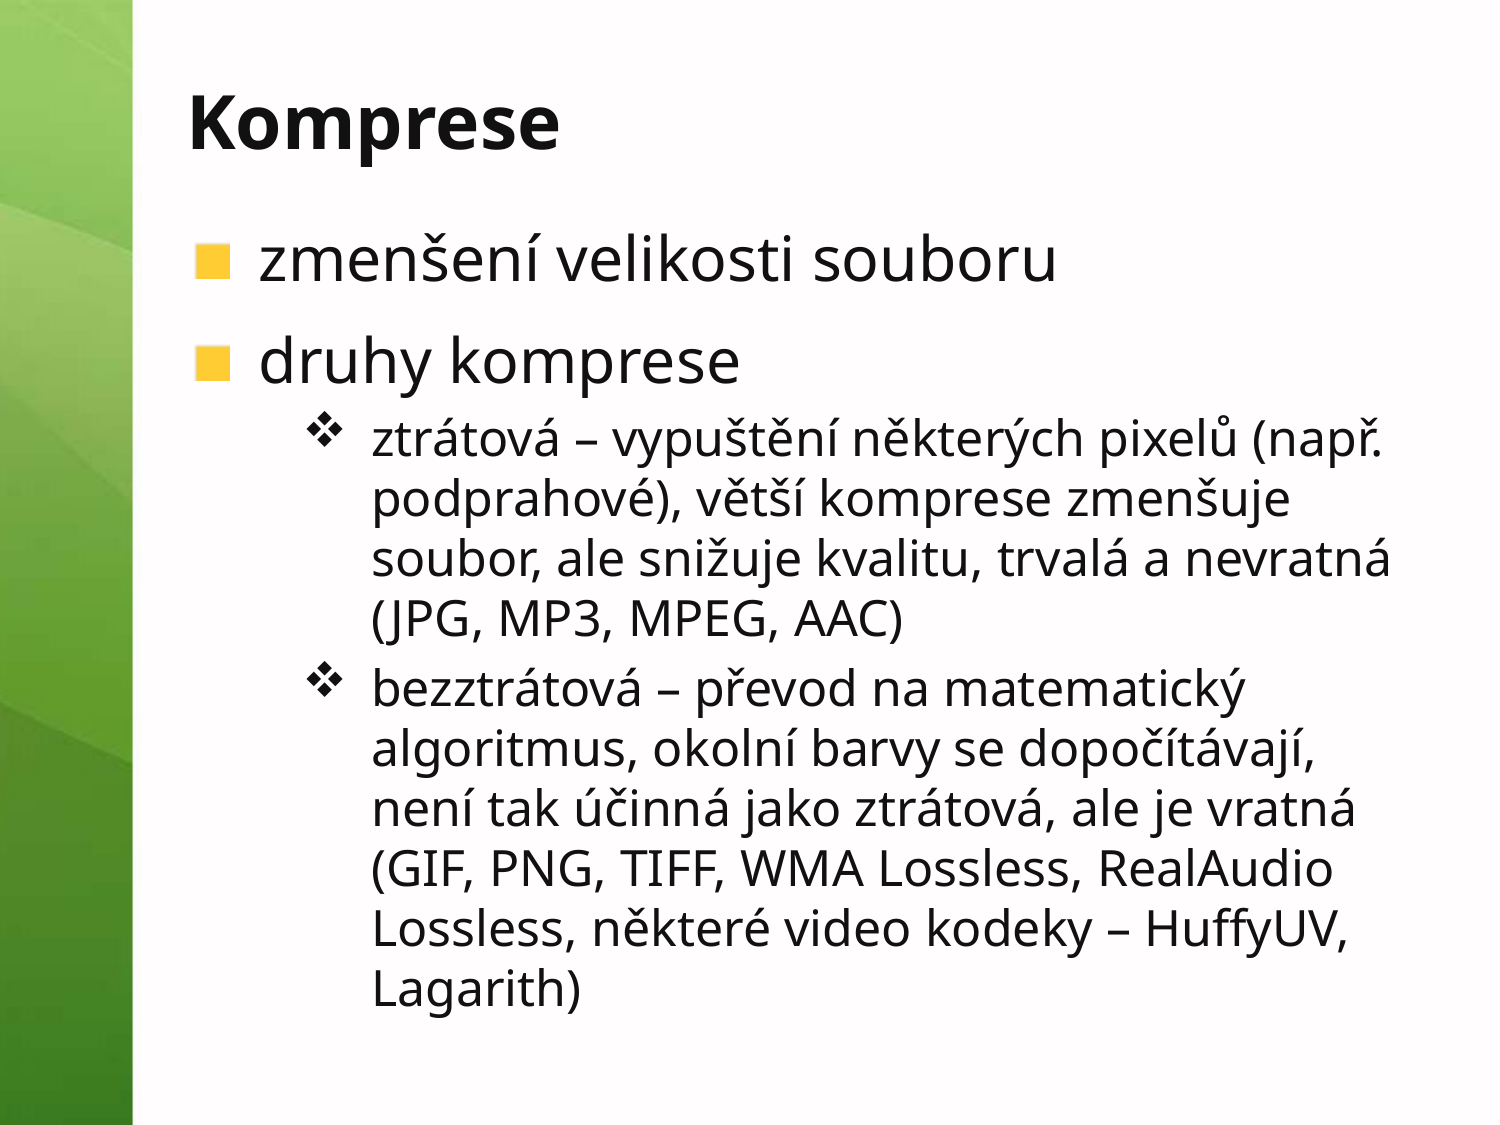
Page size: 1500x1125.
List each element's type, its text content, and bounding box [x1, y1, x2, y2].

picture [0, 0, 1500, 1125]
title Komprese [171, 77, 1447, 161]
list zmenšení velikosti souboru druhy komprese ztrátová – vypuštění některých pixelů (např. podprahové), větší komprese zmenšuje soubor, ale snižuje kvalitu, trvalá a nevratná (JPG, MP3, MPEG, AAC) bezztrátová – převod na matematický algoritmus, okolní barvy se dopočítávají, není tak účinná jako ztrátová, ale je vratná (GIF, PNG, TIFF, WMA Lossless, RealAudio Lossless, některé video kodeky – HuffyUV, Lagarith) [171, 196, 1447, 1094]
